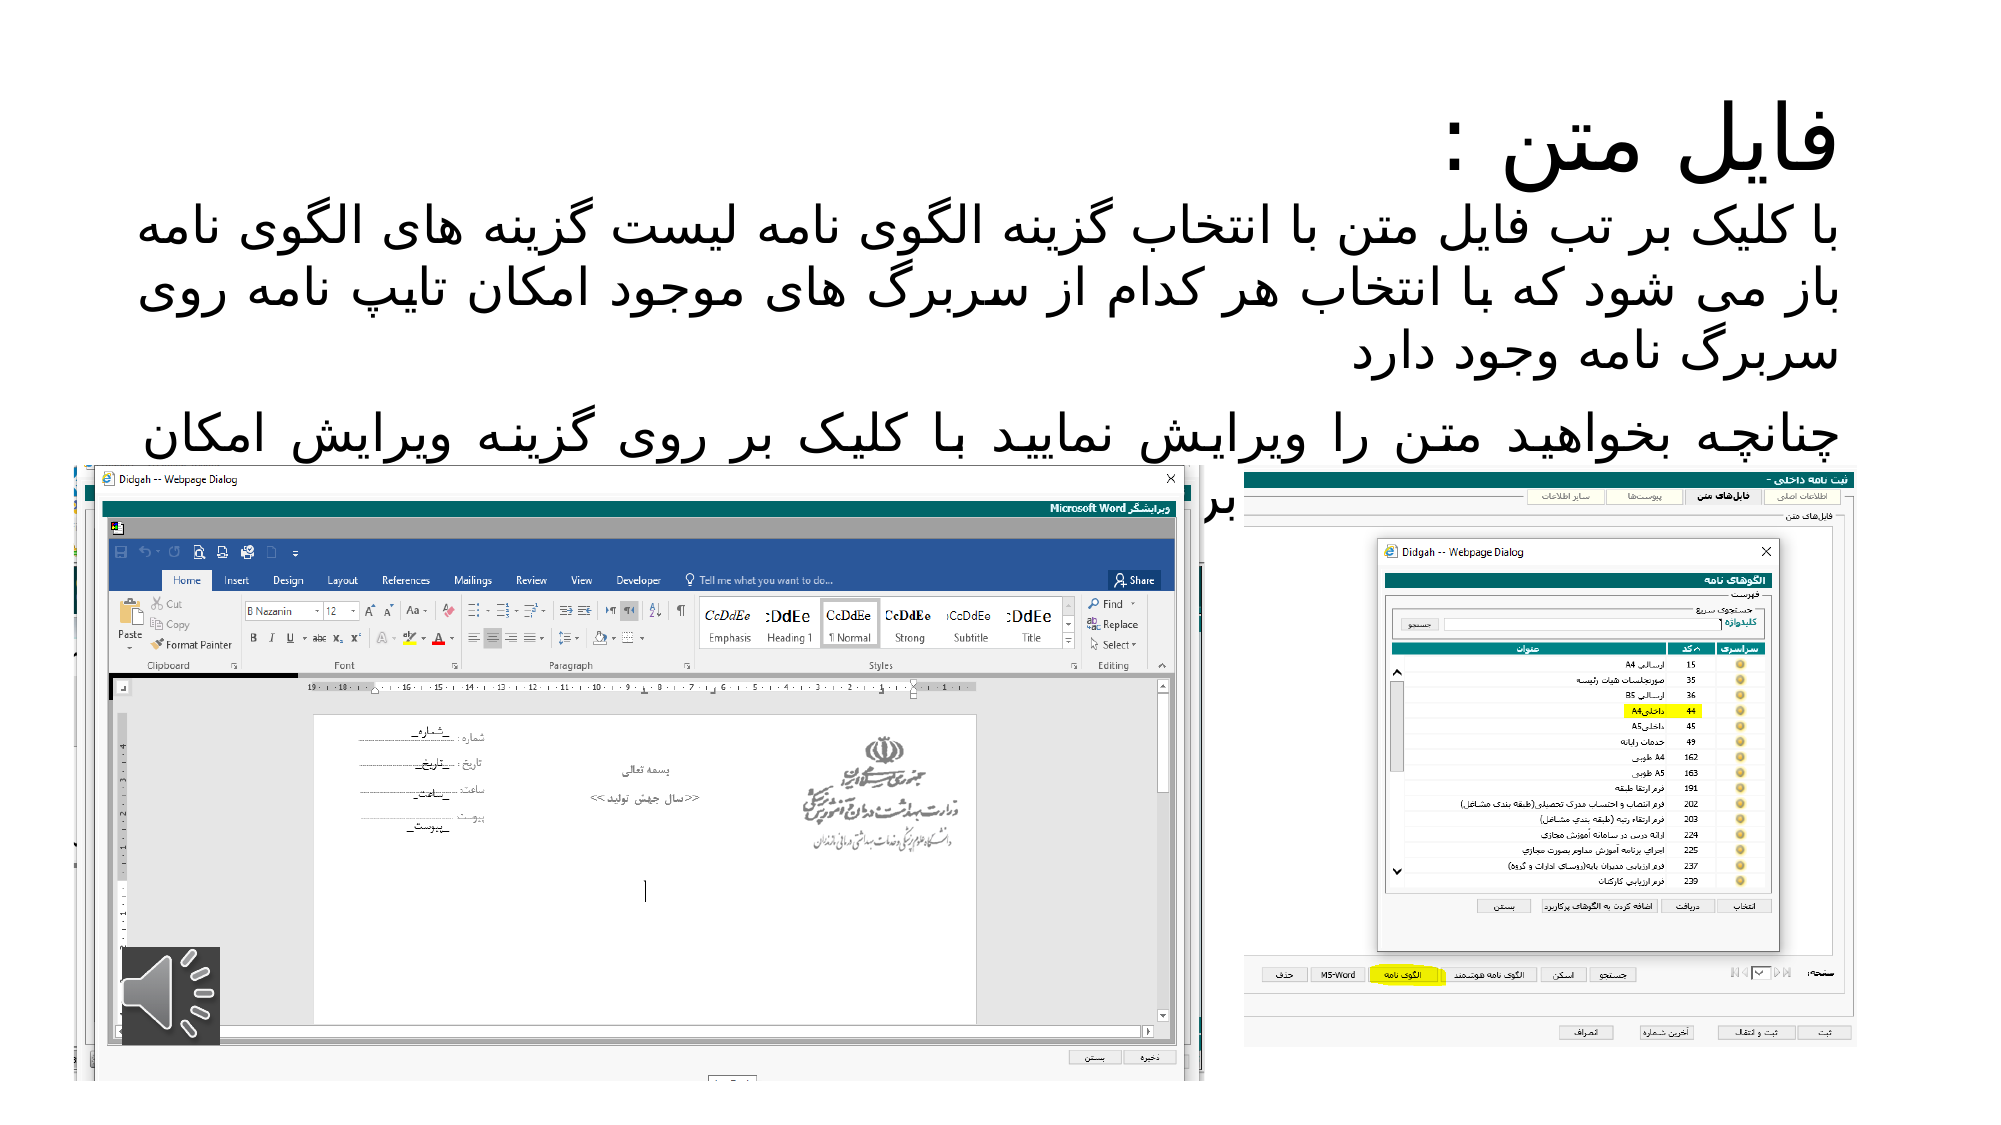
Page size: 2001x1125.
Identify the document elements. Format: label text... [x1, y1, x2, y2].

picture [73, 465, 1205, 1081]
text_box با کلیک بر تب فایل متن با انتخاب گزینه الگوی نامه لیست گزینه های الگوی نامه باز می شود که با انتخاب هر کدام از سربرگ های موجود امکان تایپ نامه روی سربرگ نامه وجود دارد چنانچه بخواهید متن را ویرایش نمایید با کلیک بر روی گزینه ویرایش امکان اصلاح متن نامه وجود دارد . برای حذف فایل نامه با انتخاب گزینه حذف فایل تان حذف می شود [120, 183, 1857, 466]
picture [1244, 465, 1857, 1047]
text_box فایل متن : [1352, 71, 1857, 200]
